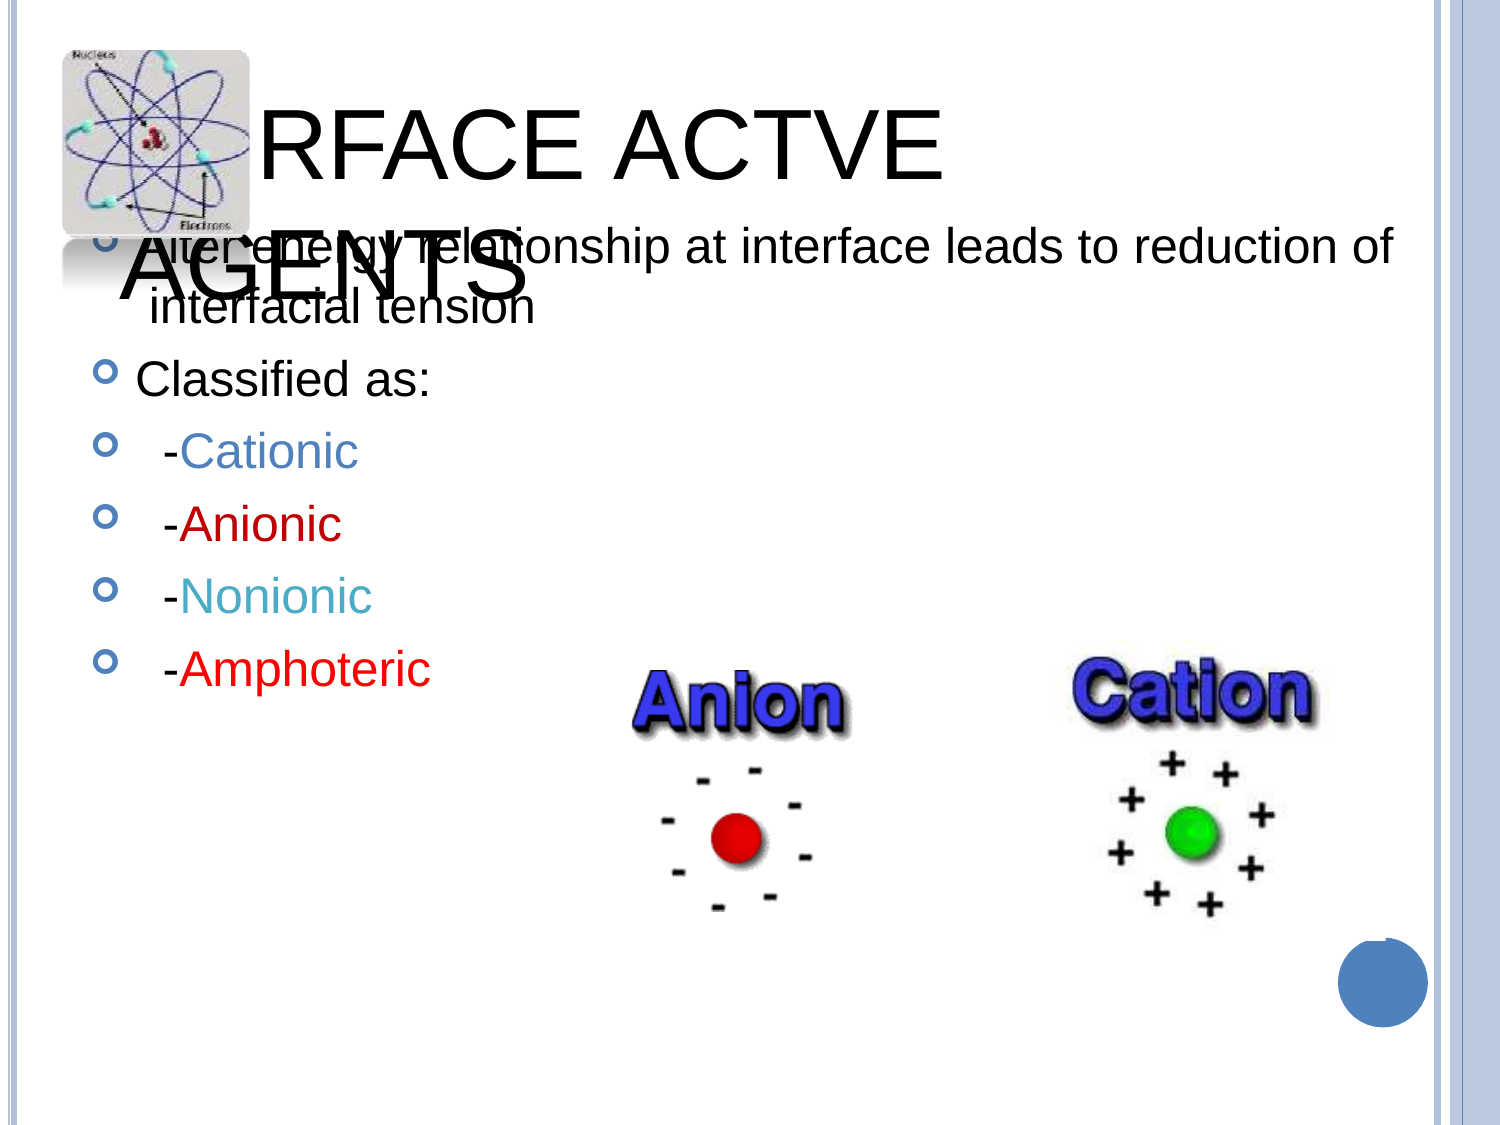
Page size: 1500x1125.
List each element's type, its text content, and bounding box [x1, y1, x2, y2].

text_box Alter energy relationship at interface leads to reduction of interfacial tension Classified as: -Cationic -Anionic -Nonionic -Amphoteric [87, 211, 1403, 697]
text_box [999, 640, 1386, 941]
text_box [62, 50, 250, 238]
title SURFACE ACTVE AGENTS [250, 77, 1384, 211]
text_box [60, 236, 253, 430]
text_box [631, 670, 854, 912]
